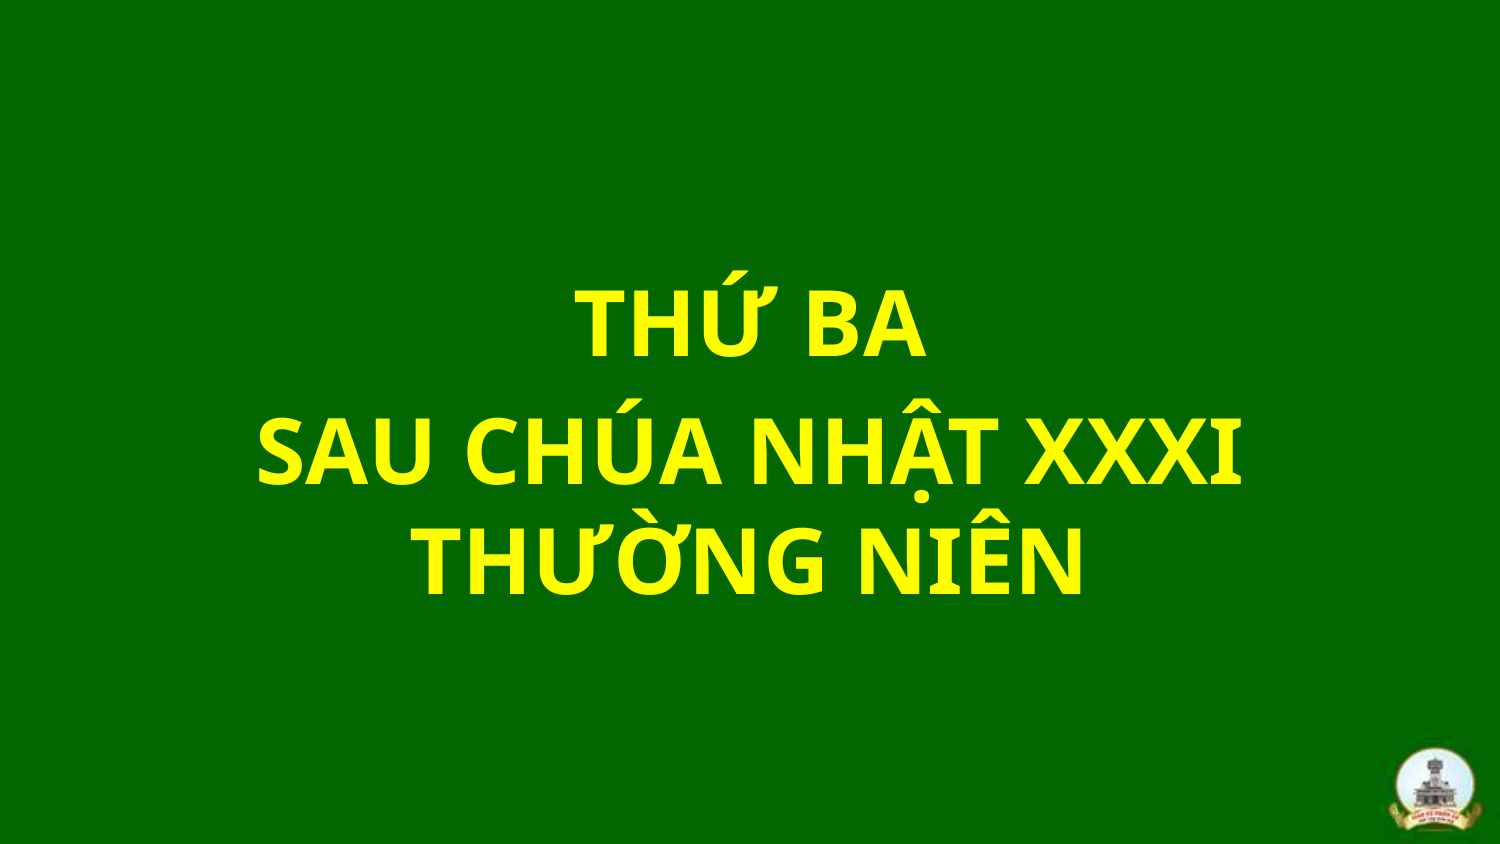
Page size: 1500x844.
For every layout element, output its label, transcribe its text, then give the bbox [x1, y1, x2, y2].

subtitle THỨ BA SAU CHÚA NHẬT XXXI THƯỜNG NIÊN [0, 0, 1500, 844]
